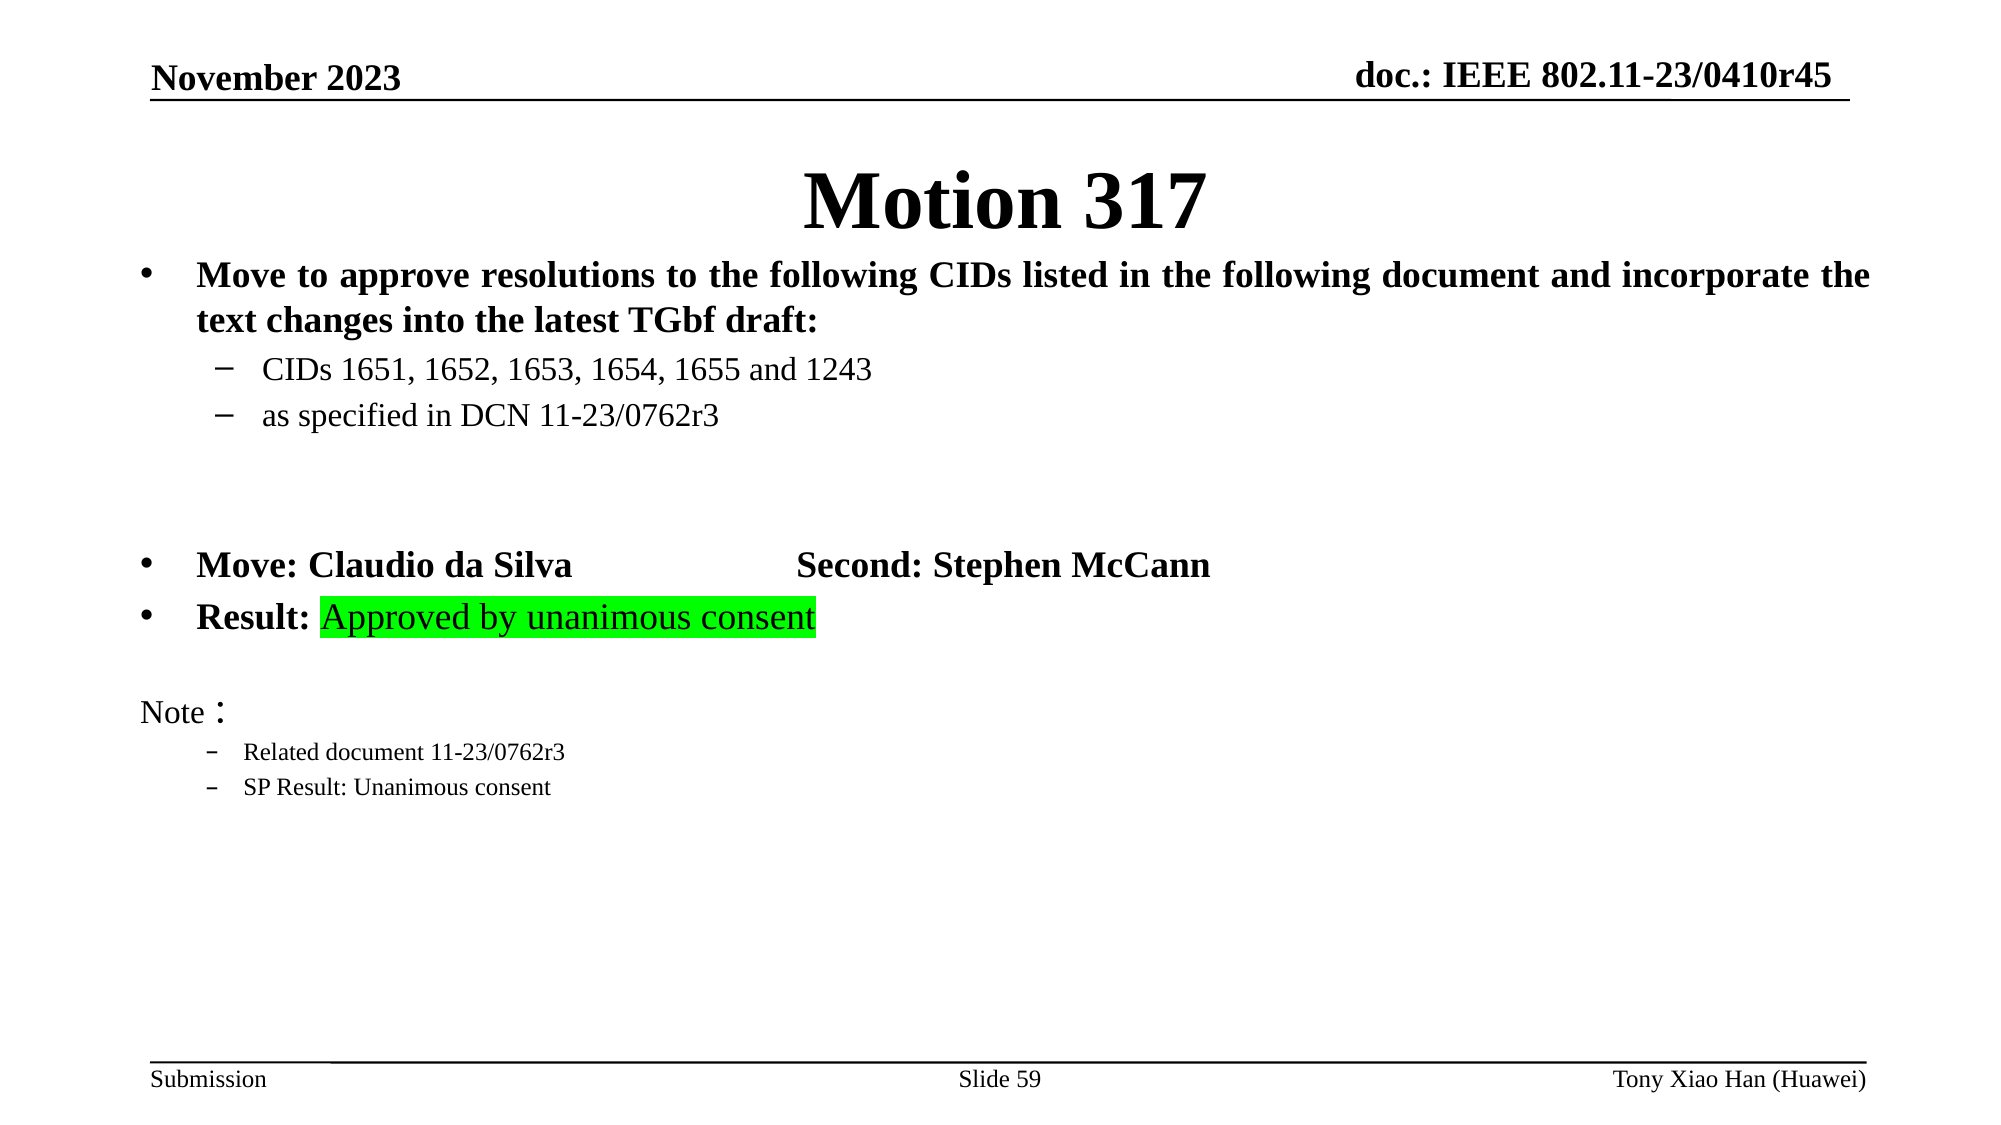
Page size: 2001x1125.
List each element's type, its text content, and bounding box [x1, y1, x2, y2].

text_box Motion 317 [368, 137, 1644, 212]
text_box Move to approve resolutions to the following CIDs listed in the following document and incorporate the text changes into the latest TGbf draft: CIDs 1651, 1652, 1653, 1654, 1655 and 1243 as specified in DCN 11-23/0762r3 Move: Claudio da Silva Second: Stephen McCann Result: Approved by unanimous consent Note： Related document 11-23/0762r3 SP Result: Unanimous consent [125, 212, 1888, 900]
